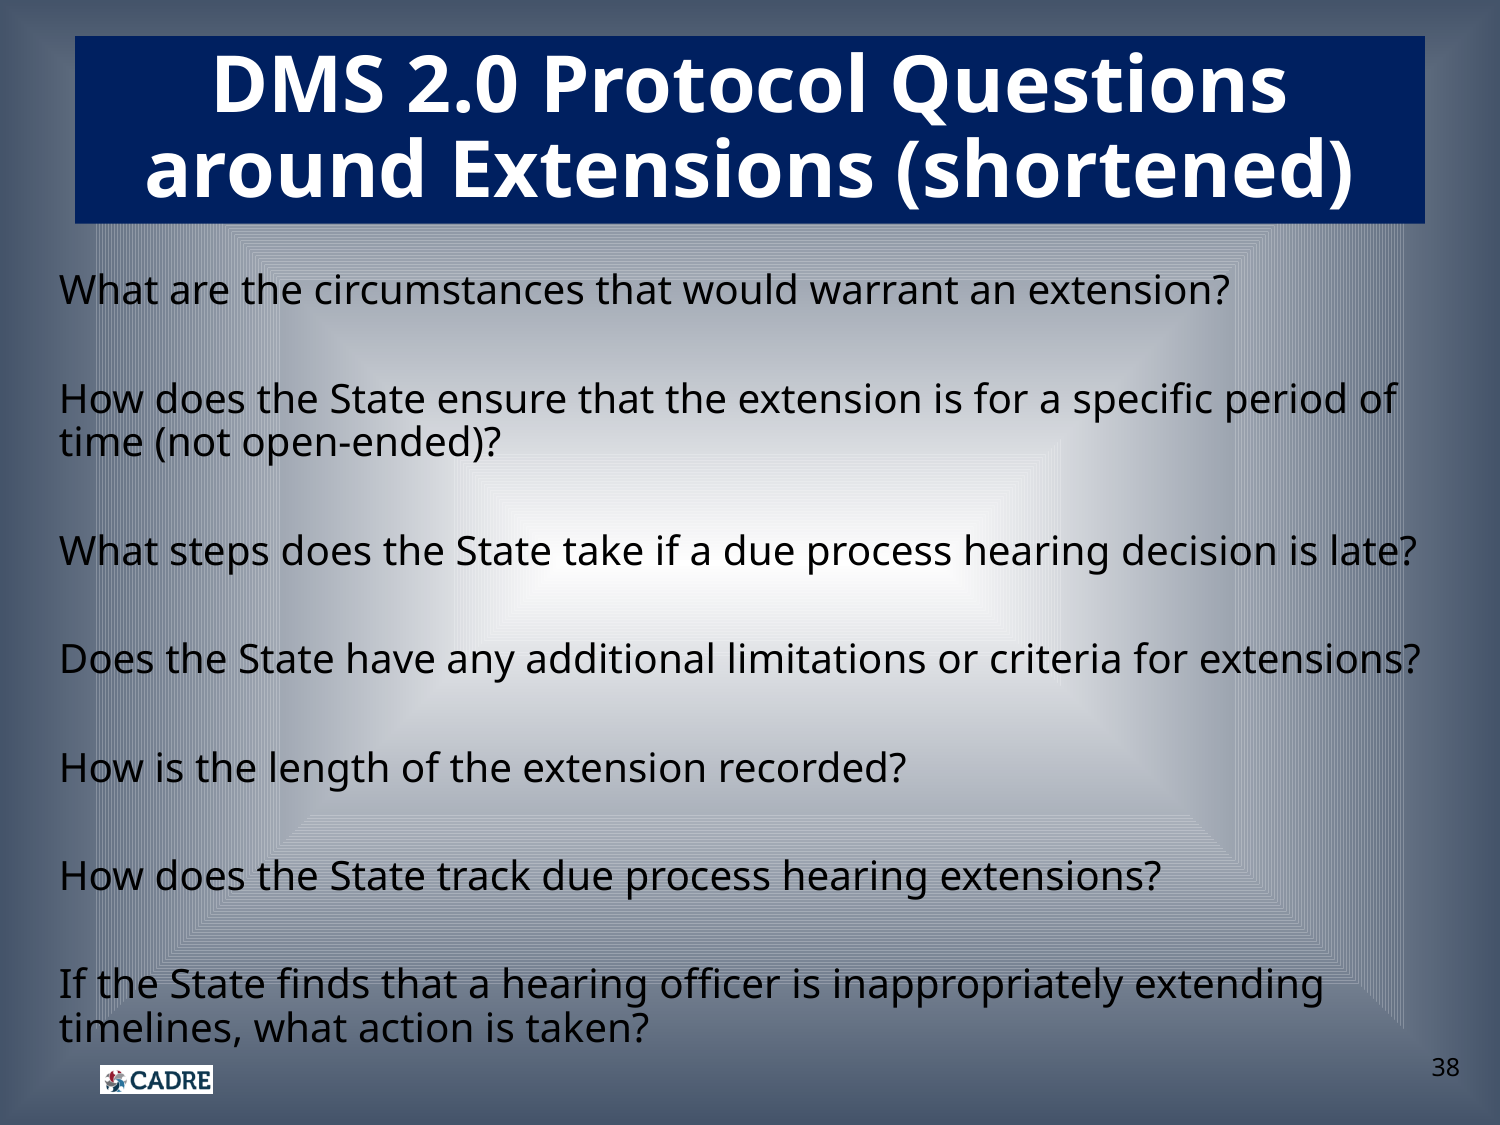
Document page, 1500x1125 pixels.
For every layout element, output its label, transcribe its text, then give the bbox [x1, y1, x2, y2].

title DMS 2.0 Protocol Questions around Extensions (shortened) [75, 36, 1425, 224]
text_box 38 [1137, 1044, 1475, 1104]
list What are the circumstances that would warrant an extension? How does the State ensure that the extension is for a specific period of time (not open-ended)? What steps does the State take if a due process hearing decision is late? Does the State have any additional limitations or criteria for extensions? How is the length of the extension recorded? How does the State track due process hearing extensions? If the State finds that a hearing officer is inappropriately extending timelines, what action is taken? [43, 262, 1457, 1125]
